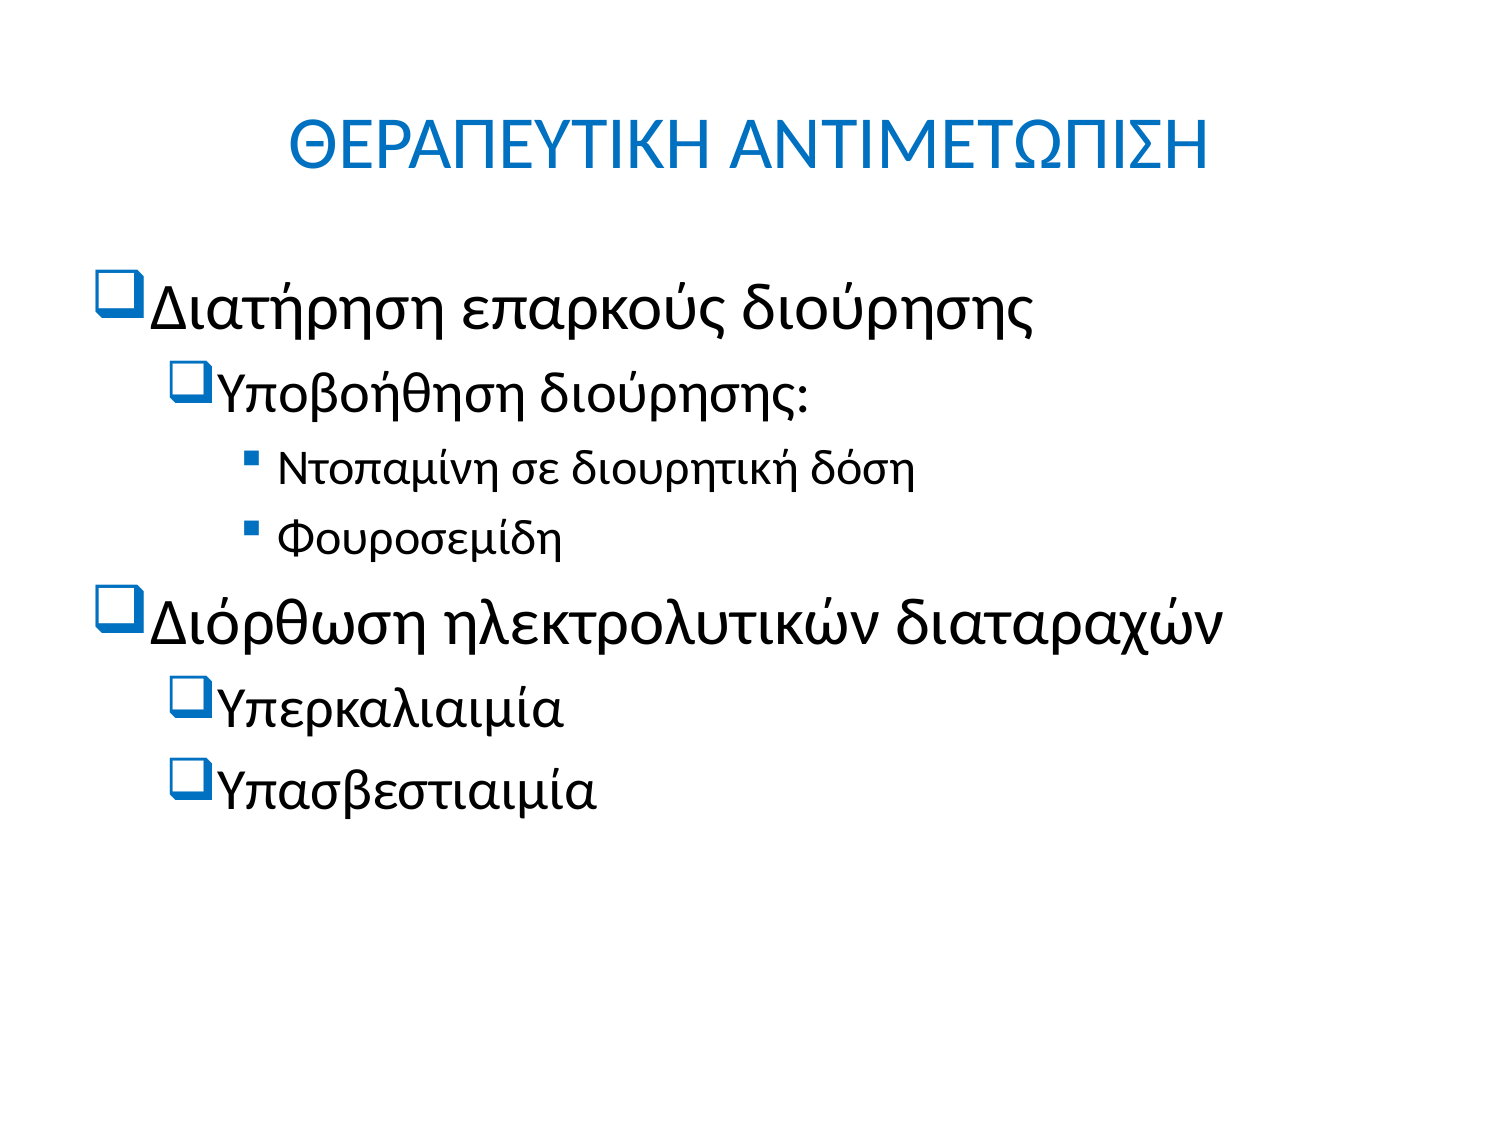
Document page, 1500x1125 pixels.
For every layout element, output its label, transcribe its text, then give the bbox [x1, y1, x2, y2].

title ΘΕΡΑΠΕΥΤΙΚΗ ΑΝΤΙΜΕΤΩΠΙΣΗ [75, 45, 1425, 233]
list Διατήρηση επαρκούς διούρησης Υποβοήθηση διούρησης: Ντοπαμίνη σε διουρητική δόση Φουροσεμίδη Διόρθωση ηλεκτρολυτικών διαταραχών Υπερκαλιαιμία Υπασβεστιαιμία [75, 255, 1425, 1005]
